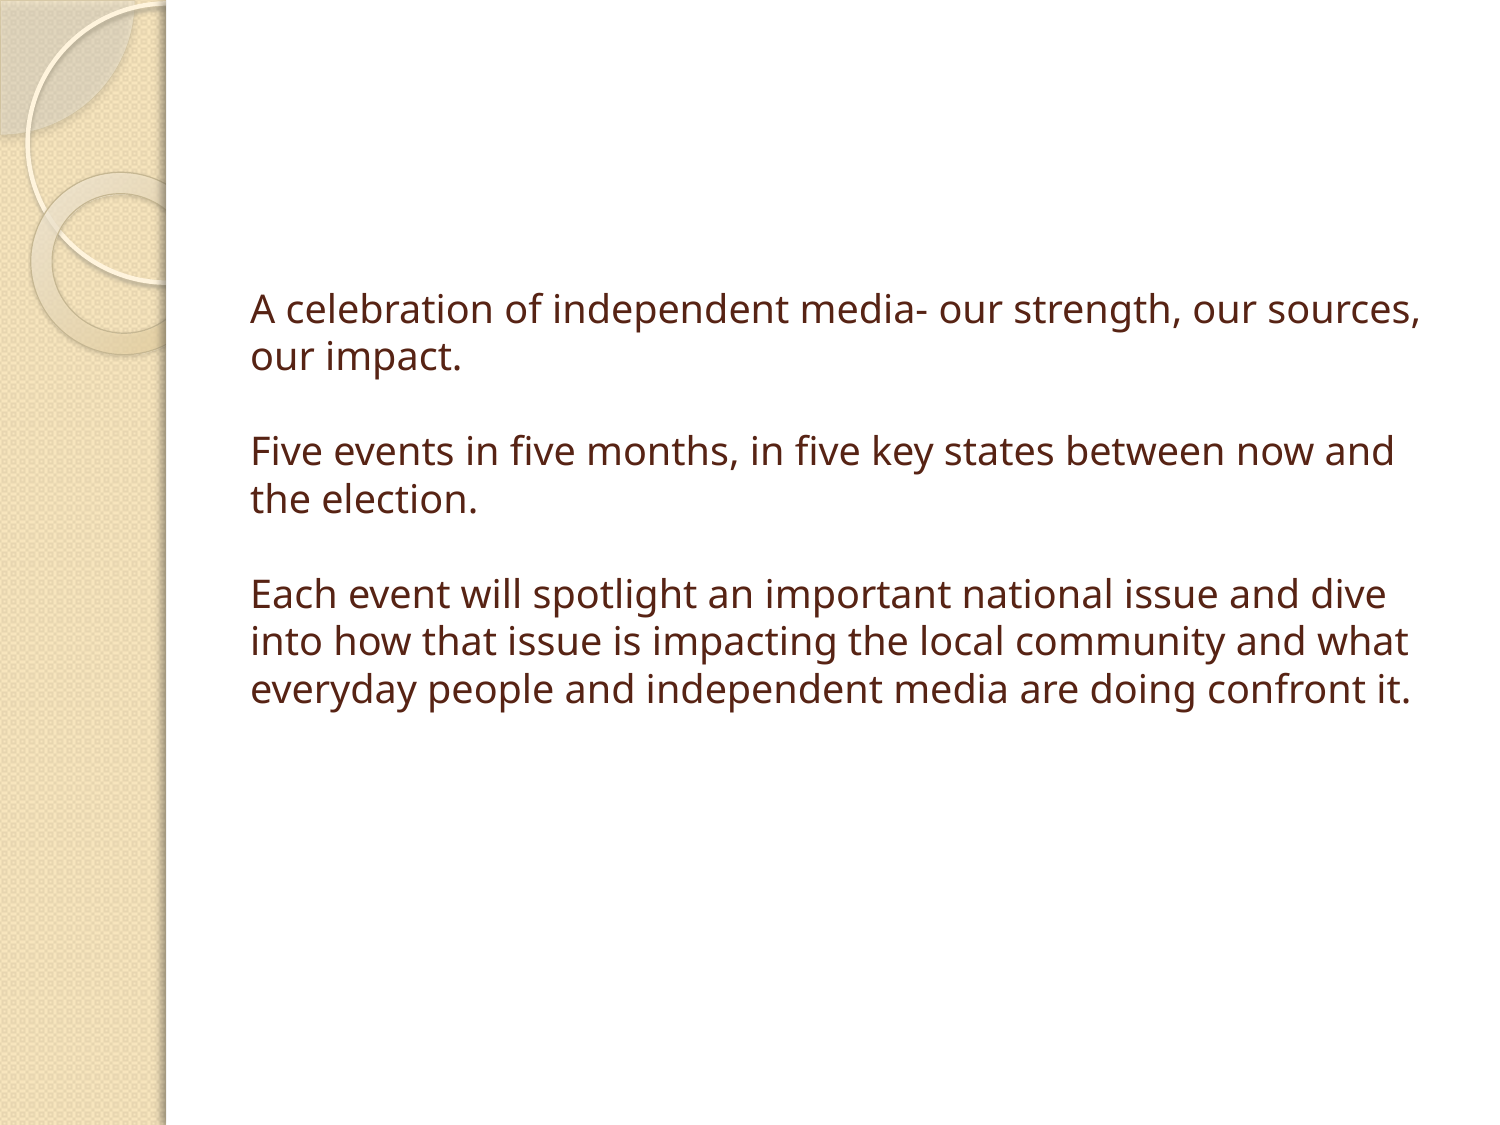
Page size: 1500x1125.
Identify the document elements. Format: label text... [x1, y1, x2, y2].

title A celebration of independent media- our strength, our sources, our impact. Five events in five months, in five key states between now and the election. Each event will spotlight an important national issue and dive into how that issue is impacting the local community and what everyday people and independent media are doing confront it. [235, 45, 1466, 950]
